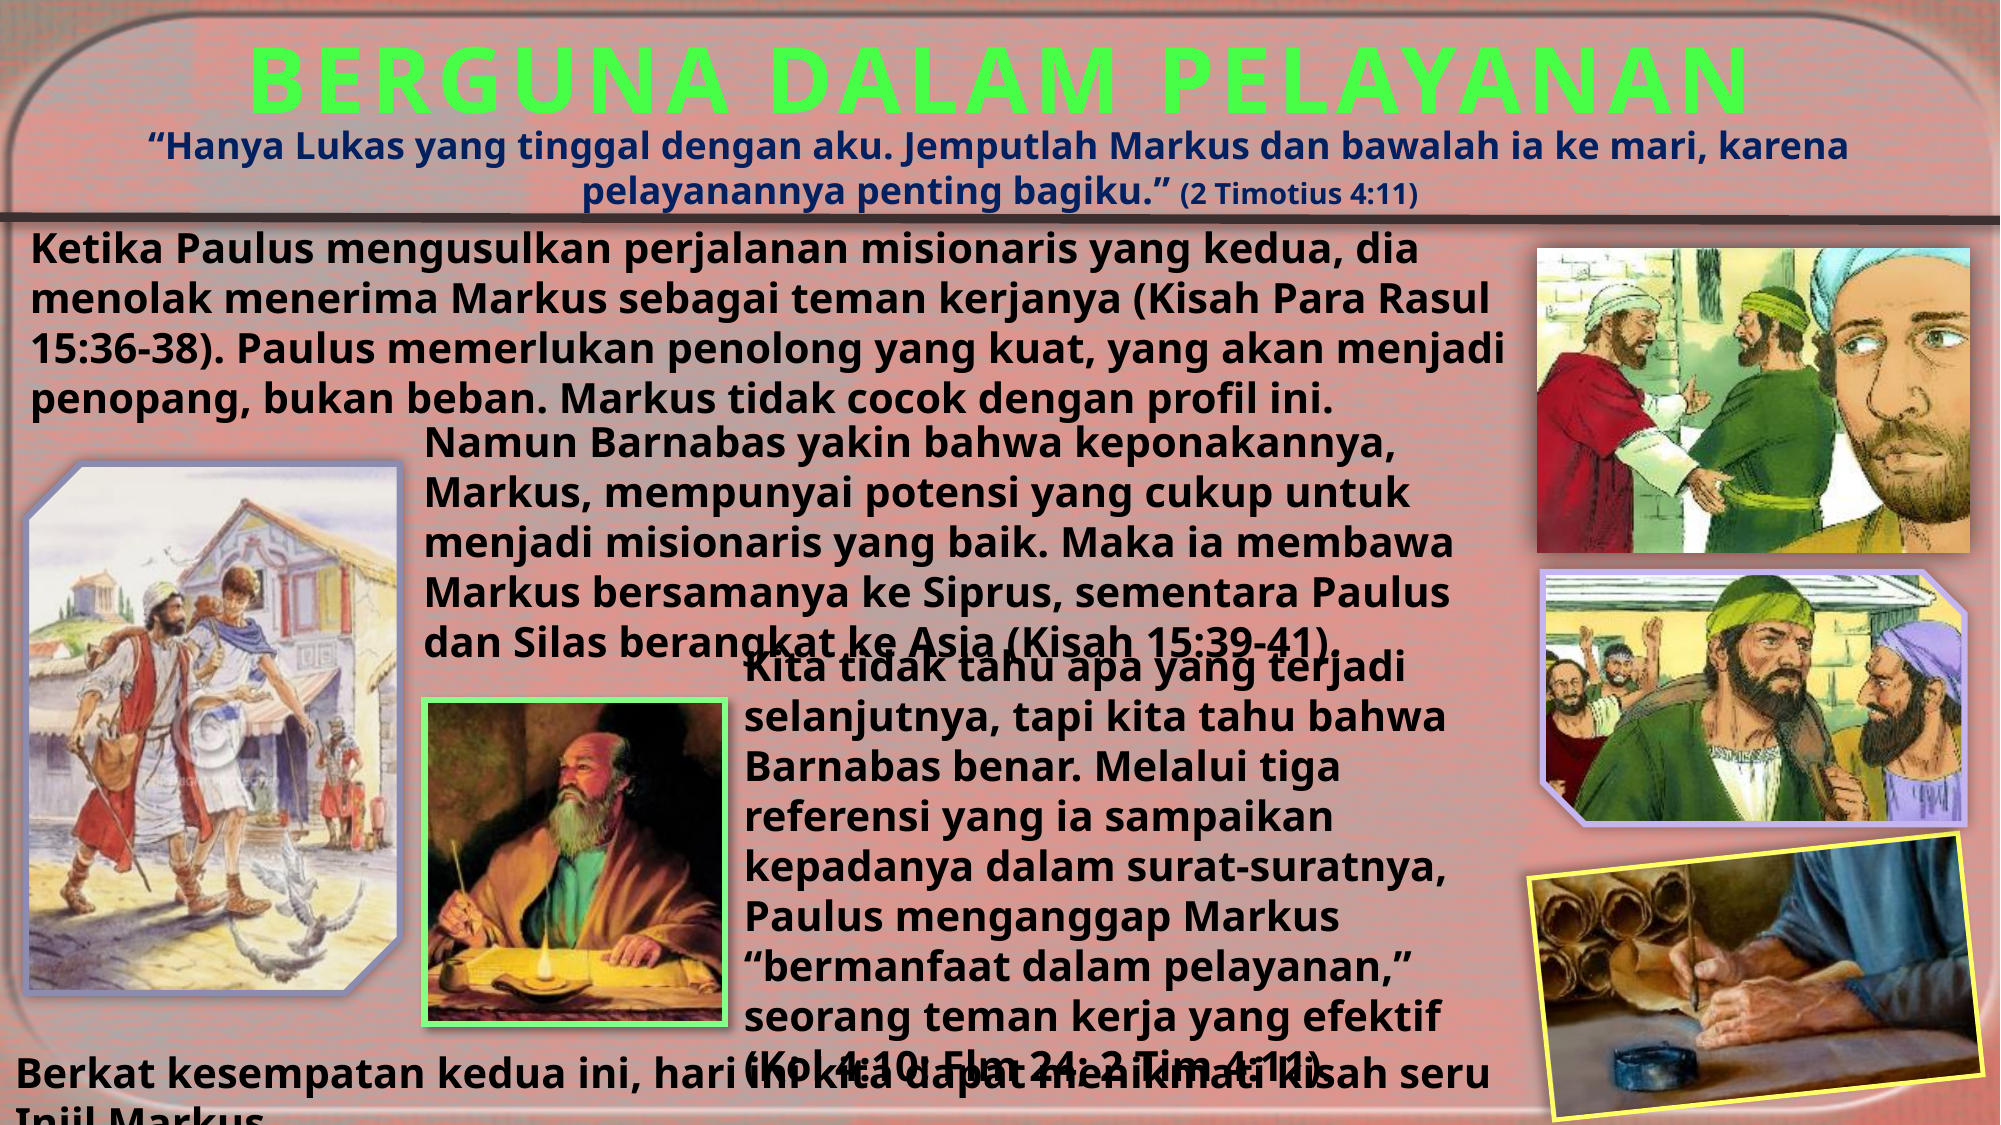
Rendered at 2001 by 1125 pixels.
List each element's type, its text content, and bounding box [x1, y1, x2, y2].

picture [427, 702, 723, 1022]
text_box Ketika Paulus mengusulkan perjalanan misionaris yang kedua, dia menolak menerima Markus sebagai teman kerjanya (Kisah Para Rasul 15:36-38). Paulus memerlukan penolong yang kuat, yang akan menjadi penopang, bukan beban. Markus tidak cocok dengan profil ini. [15, 236, 1522, 430]
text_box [0, 216, 2000, 221]
picture [25, 463, 401, 994]
picture [1542, 571, 1966, 825]
text_box Namun Barnabas yakin bahwa keponakannya, Markus, mempunyai potensi yang cukup untuk menjadi misionaris yang baik. Maka ia membawa Markus bersamanya ke Siprus, sementara Paulus dan Silas berangkat ke Asia (Kisah 15:39-41). [408, 430, 1529, 673]
text_box Berkat kesempatan kedua ini, hari ini kita dapat menikmati kisah seru Injil Markus. [0, 1039, 1600, 1125]
text_box Kita tidak tahu apa yang terjadi selanjutnya, tapi kita tahu bahwa Barnabas benar. Melalui tiga referensi yang ia sampaikan kepadanya dalam surat-suratnya, Paulus menganggap Markus “bermanfaat dalam pelayanan,” seorang teman kerja yang efektif (Kol 4:10; Flm 24; 2 Tim 4:11). [729, 632, 1543, 1039]
text_box BERGUNA DALAM PELAYANAN [0, 14, 2000, 139]
picture [1536, 248, 1970, 554]
picture [1542, 836, 1980, 1112]
text_box “Hanya Lukas yang tinggal dengan aku. Jemputlah Markus dan bawalah ia ke mari, karena pelayanannya penting bagiku.” (2 Timotius 4:11) [84, 114, 1916, 212]
